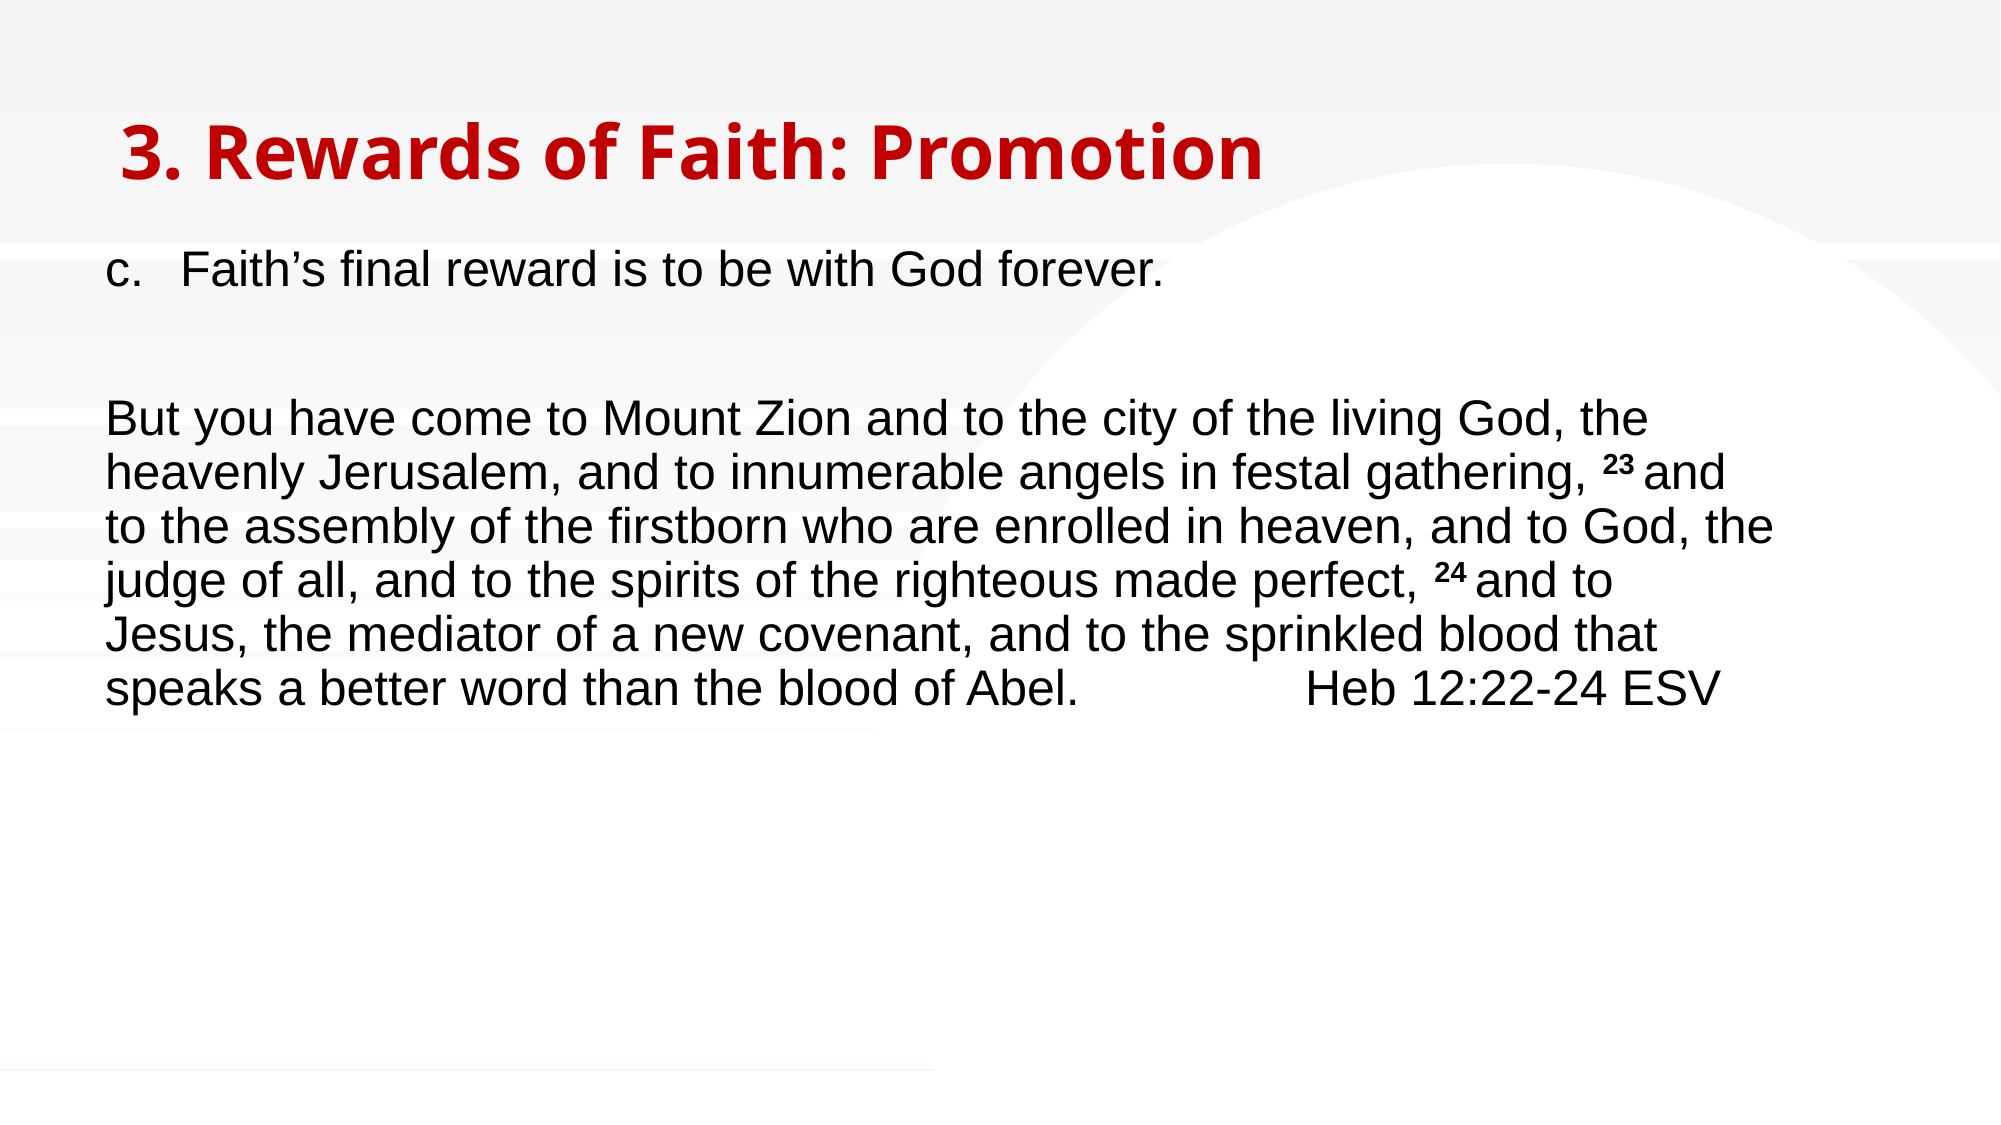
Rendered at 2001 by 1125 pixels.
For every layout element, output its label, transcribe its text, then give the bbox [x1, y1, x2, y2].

list Faith’s final reward is to be with God forever. But you have come to Mount Zion and to the city of the living God, the heavenly Jerusalem, and to innumerable angels in festal gathering, 23 and to the assembly of the firstborn who are enrolled in heaven, and to God, the judge of all, and to the spirits of the righteous made perfect, 24 and to Jesus, the mediator of a new covenant, and to the sprinkled blood that speaks a better word than the blood of Abel. Heb 12:22-24 ESV [105, 242, 1842, 1007]
title 3. Rewards of Faith: Promotion [105, 82, 1781, 204]
